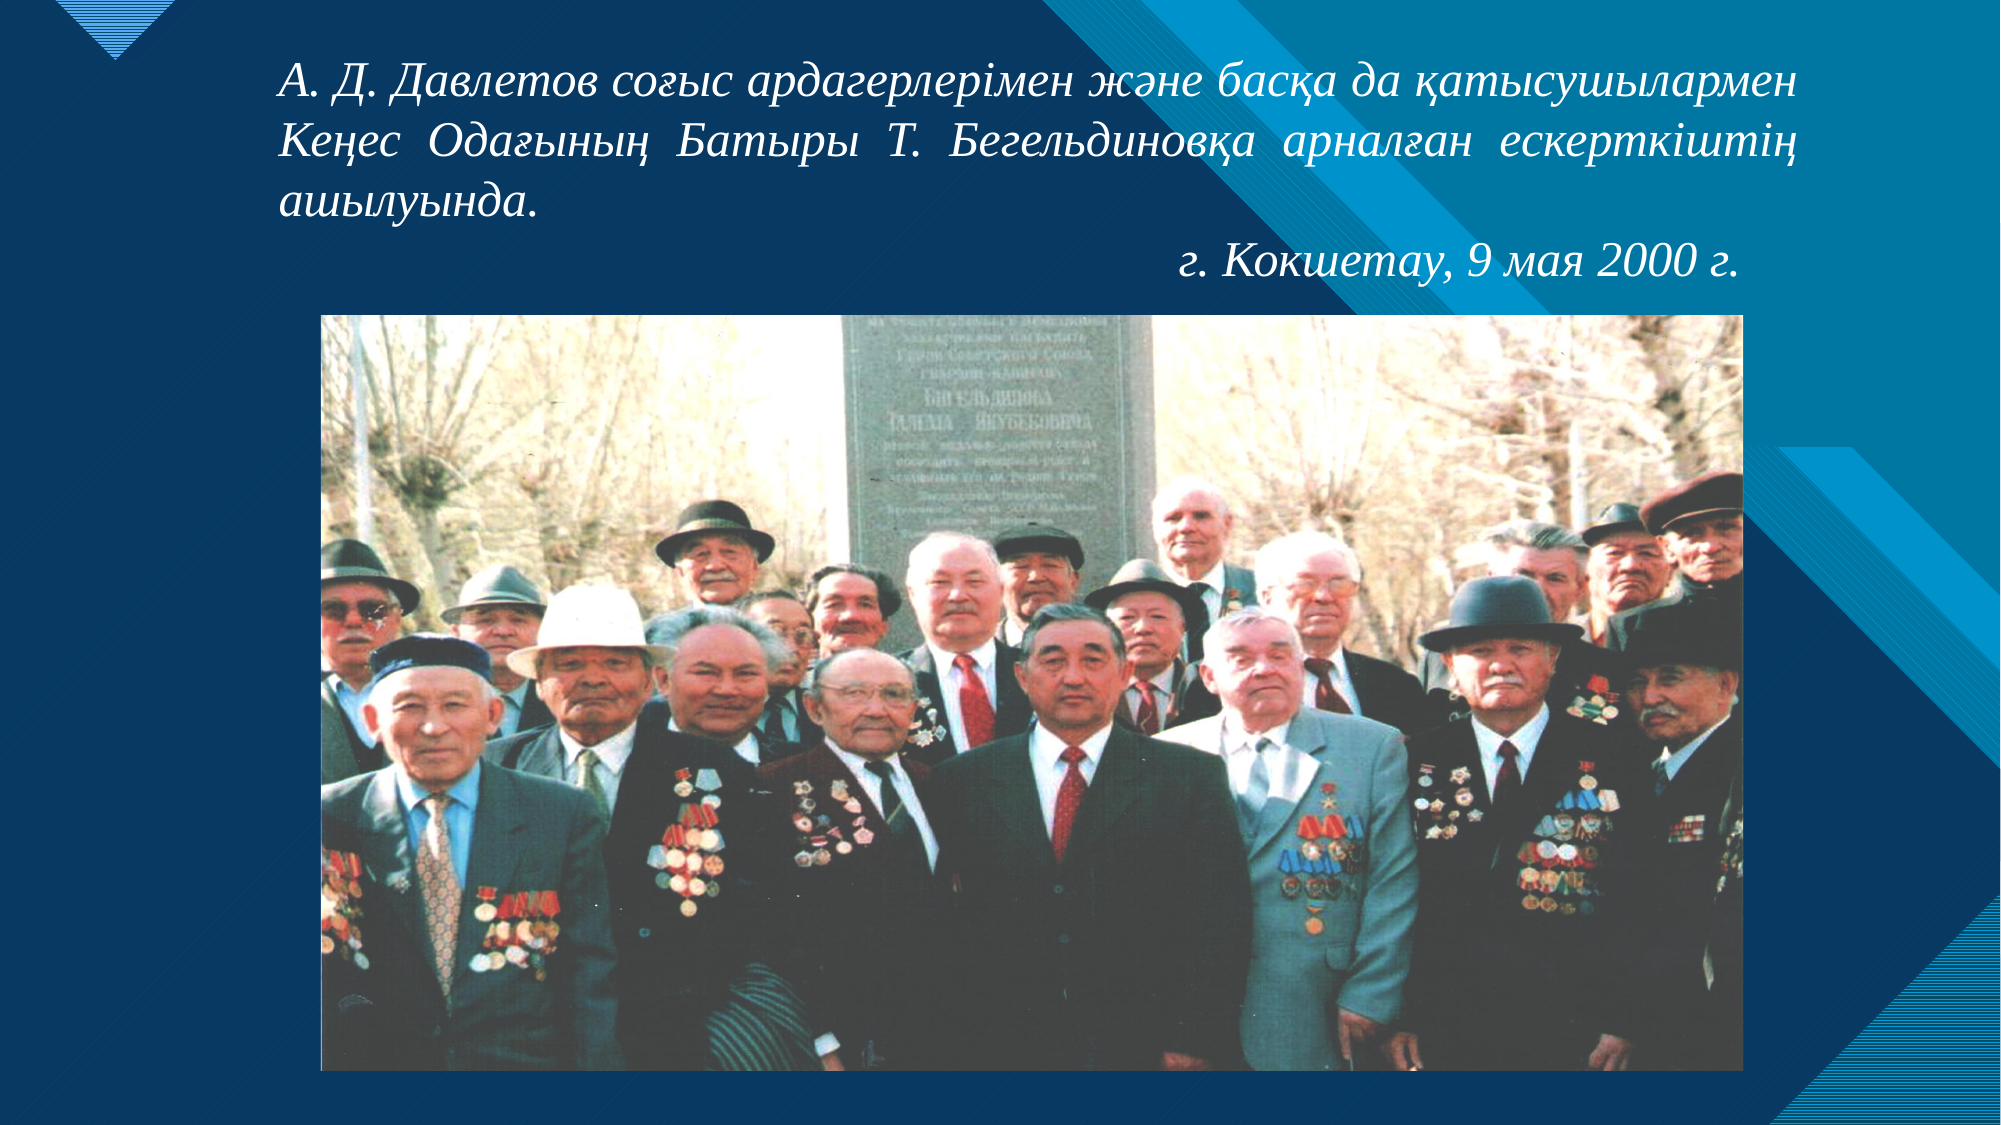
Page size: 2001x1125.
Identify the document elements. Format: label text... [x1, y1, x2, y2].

text_box А. Д. Давлетов соғыс ардагерлерімен және басқа да қатысушылармен Кеңес Одағының Батыры Т. Бегельдиновқа арналған ескерткіштің ашылуында. г. Кокшетау, 9 мая 2000 г. [263, 38, 1813, 294]
picture [320, 315, 1744, 1071]
